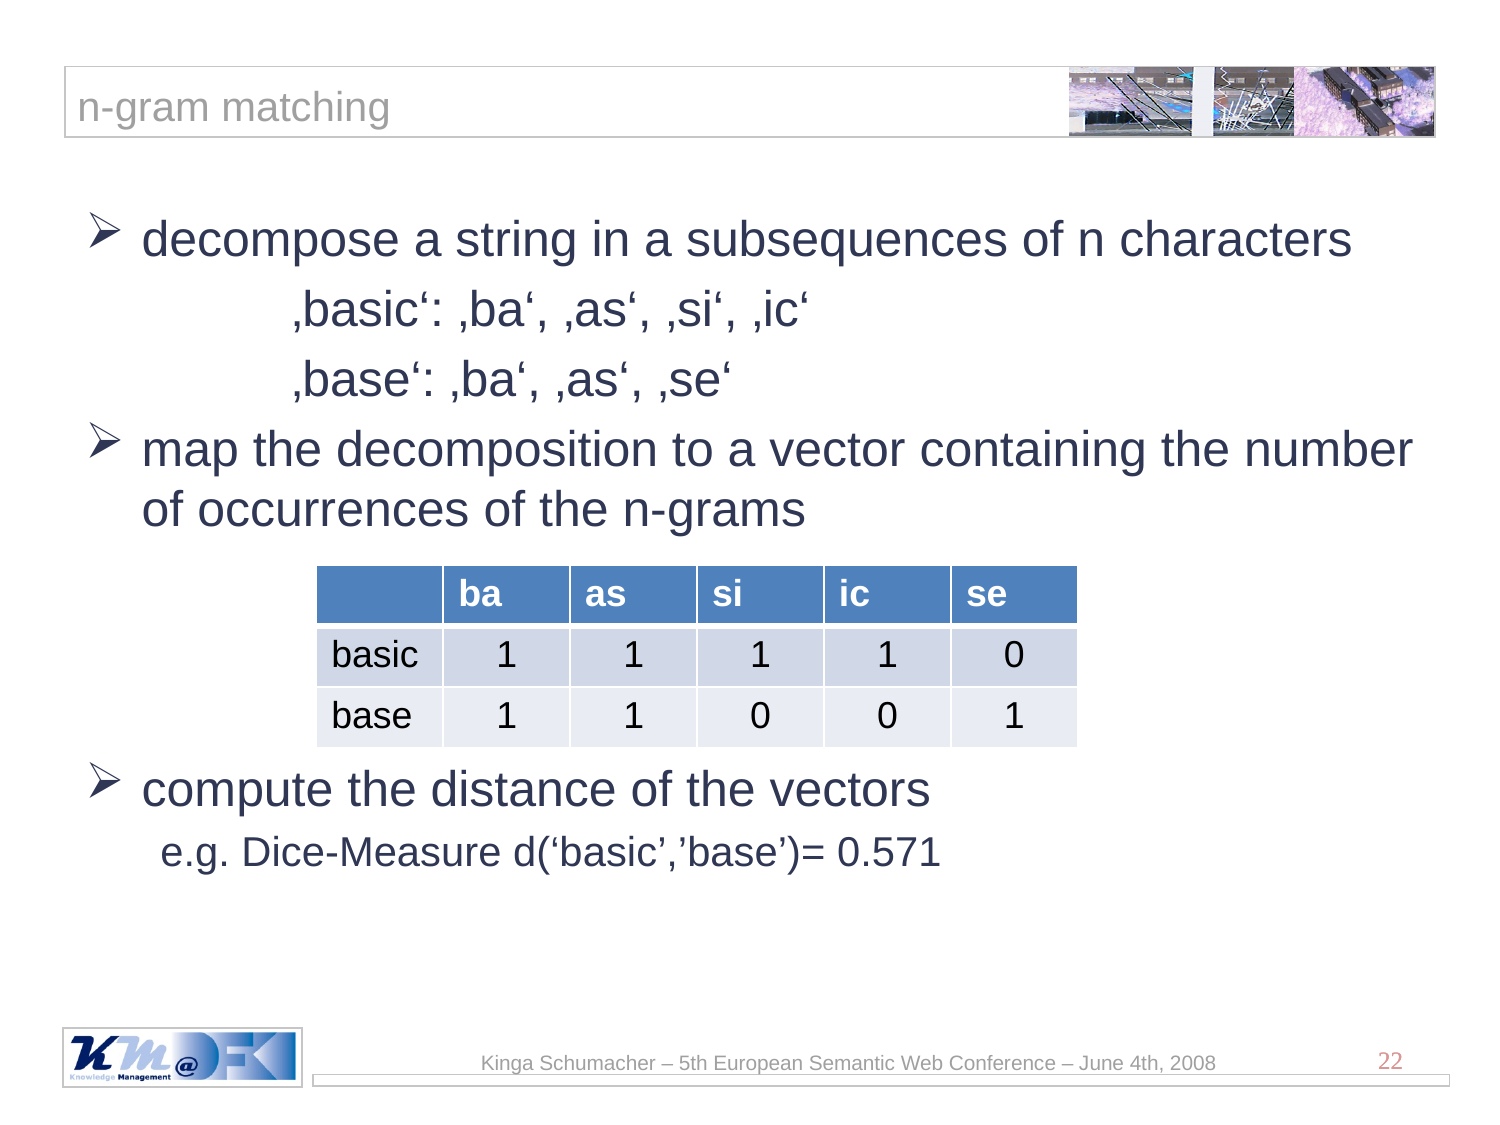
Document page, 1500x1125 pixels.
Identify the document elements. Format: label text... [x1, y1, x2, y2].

table_cell 0 [698, 688, 823, 747]
table_cell base [317, 688, 442, 747]
table_cell basic [317, 629, 442, 686]
picture [64, 1029, 301, 1086]
table_cell 1 [952, 688, 1077, 747]
table_cell 1 [825, 629, 950, 686]
table_cell 1 [698, 629, 823, 686]
title n-gram matching [62, 72, 990, 148]
table_cell 1 [444, 629, 569, 686]
table_cell 0 [952, 629, 1077, 686]
table_cell 1 [571, 629, 696, 686]
picture [1069, 67, 1434, 136]
table_header si [698, 566, 823, 623]
table_header ic [825, 566, 950, 623]
table_header [317, 566, 442, 623]
table_cell 1 [444, 688, 569, 747]
list decompose a string in a subsequences of n characters ‚basic‘: ‚ba‘, ‚as‘, ‚si‘, ‚ic‘ ‚base‘: ‚ba‘, ‚as‘, ‚se‘ map the decomposition to a vector containing the number of occurrences of the n-grams compute the distance of the vectors e.g. Dice-Measure d(‘basic’,’base’)= 0.571 [70, 198, 1442, 997]
table_header ba [444, 566, 569, 623]
table_cell 1 [571, 688, 696, 747]
table_header as [571, 566, 696, 623]
table_header se [952, 566, 1077, 623]
table_cell 0 [825, 688, 950, 747]
